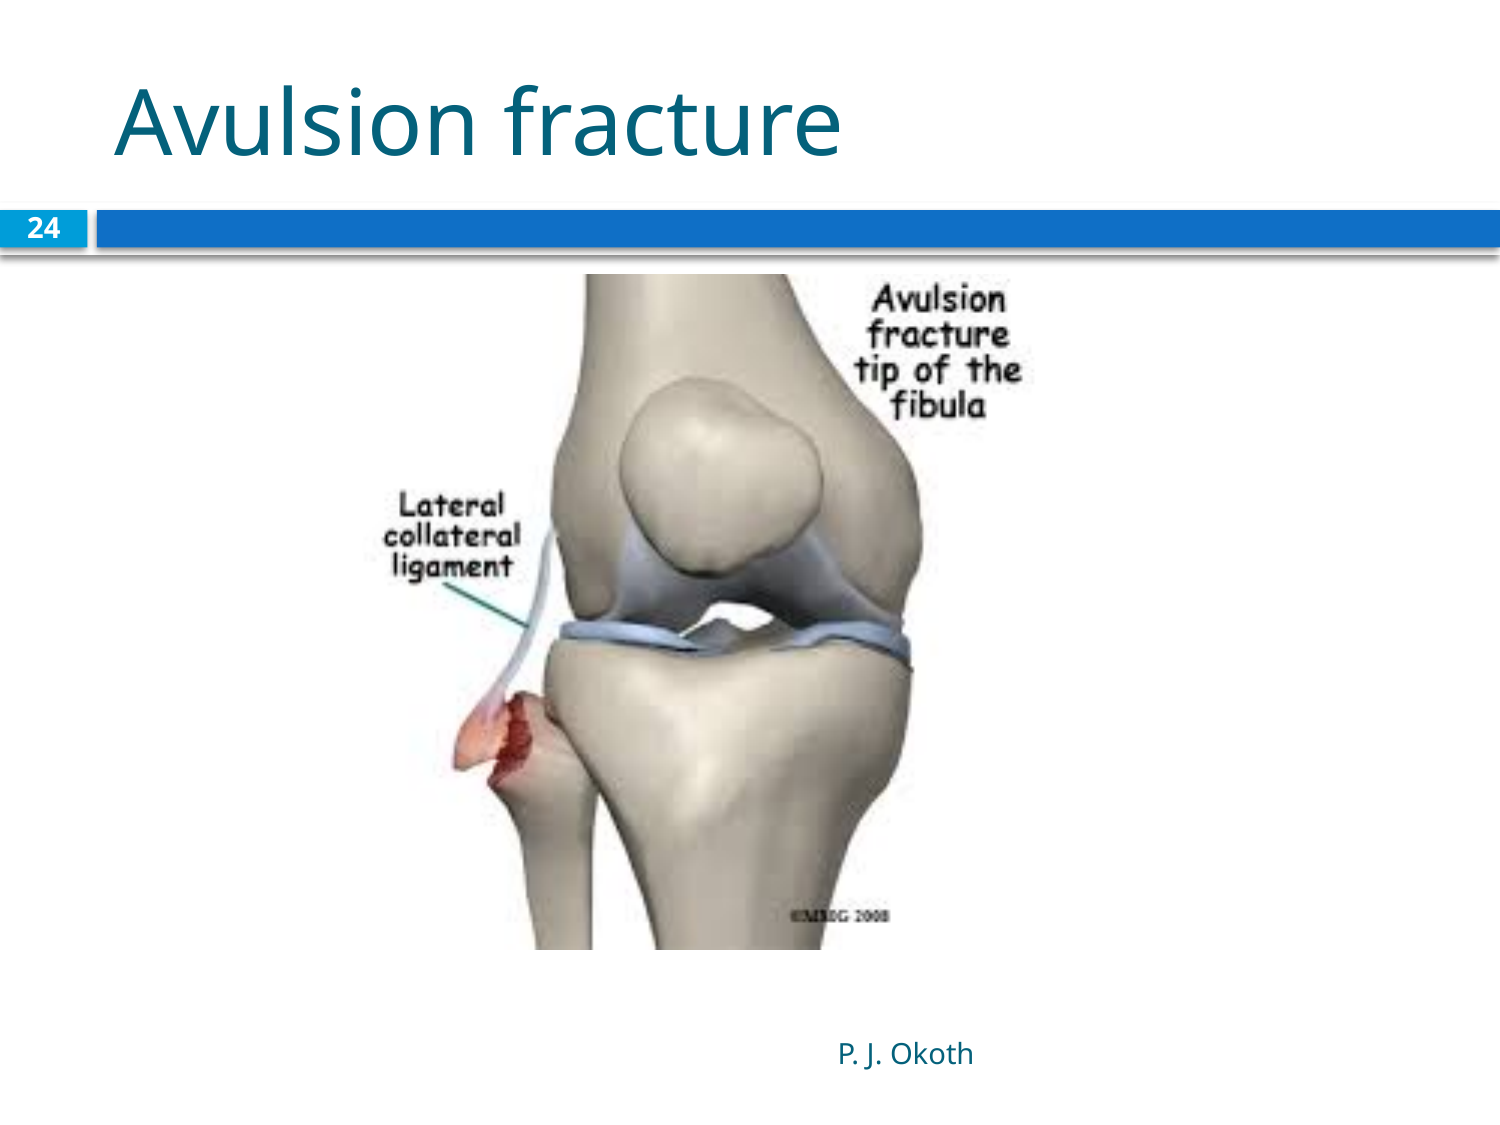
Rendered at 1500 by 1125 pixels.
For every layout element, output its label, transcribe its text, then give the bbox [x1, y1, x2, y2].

slide_number 24 [0, 208, 88, 249]
footer P. J. Okoth [99, 1024, 990, 1085]
picture [362, 274, 1038, 951]
title Avulsion fracture [99, 37, 1438, 200]
